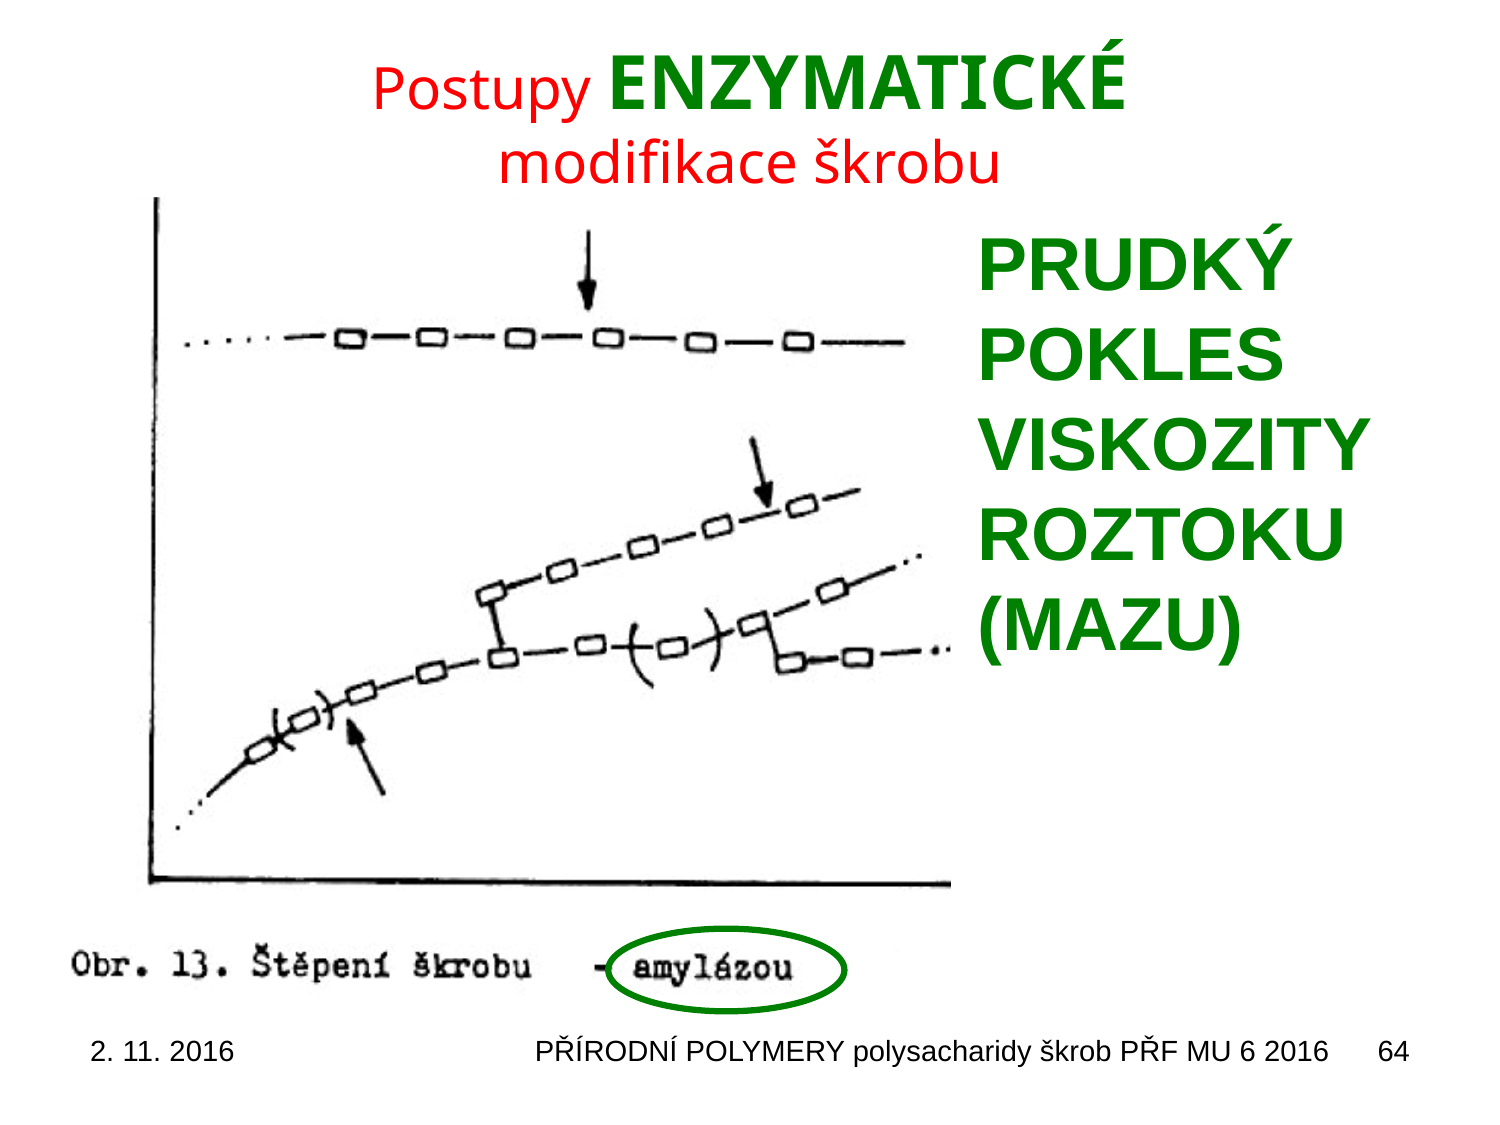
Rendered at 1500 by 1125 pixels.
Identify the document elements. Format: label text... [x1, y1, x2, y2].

slide_number 2. 11. 2016 [74, 1024, 426, 1103]
picture [55, 198, 94, 1011]
slide_number 64 [1074, 1024, 1426, 1103]
title Postupy Enzymatické modifikace škrobu [74, 44, 1426, 185]
text_box PRUDKÝ POKLES VISKOZITY ROZTOKU (MAZU) [962, 208, 1459, 673]
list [94, 154, 910, 1053]
picture [910, 198, 951, 1011]
footer PŘÍRODNÍ POLYMERY polysacharidy škrob PŘF MU 6 2016 [512, 1024, 1074, 1103]
